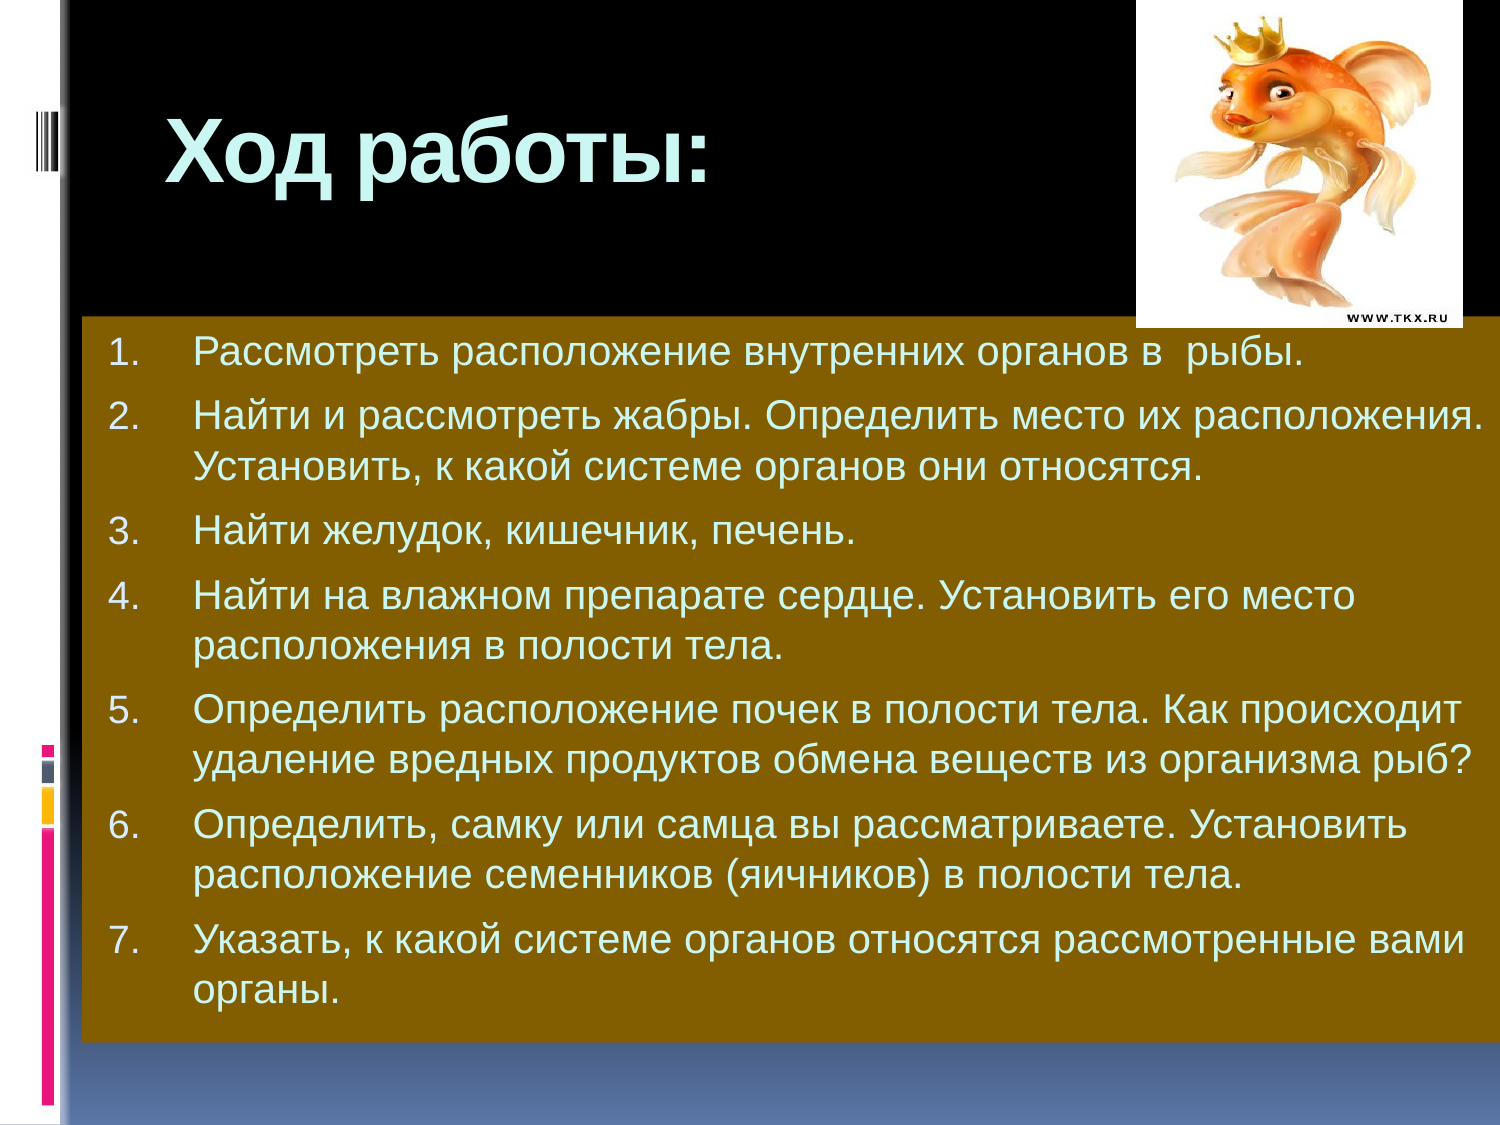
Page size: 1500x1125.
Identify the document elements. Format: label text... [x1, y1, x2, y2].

title Ход работы: [150, 83, 1128, 234]
list Рассмотреть расположение внутренних органов в рыбы. Найти и рассмотреть жабры. Определить место их расположения. Установить, к какой системе органов они относятся. Найти желудок, кишечник, печень. Найти на влажном препарате сердце. Установить его место расположения в полости тела. Определить расположение почек в полости тела. Как происходит удаление вредных продуктов обмена веществ из организма рыб? Определить, самку или самца вы рассматриваете. Установить расположение семенников (яичников) в полости тела. Указать, к какой системе органов относятся рассмотренные вами органы. [82, 316, 1500, 1043]
picture [1136, 0, 1464, 329]
